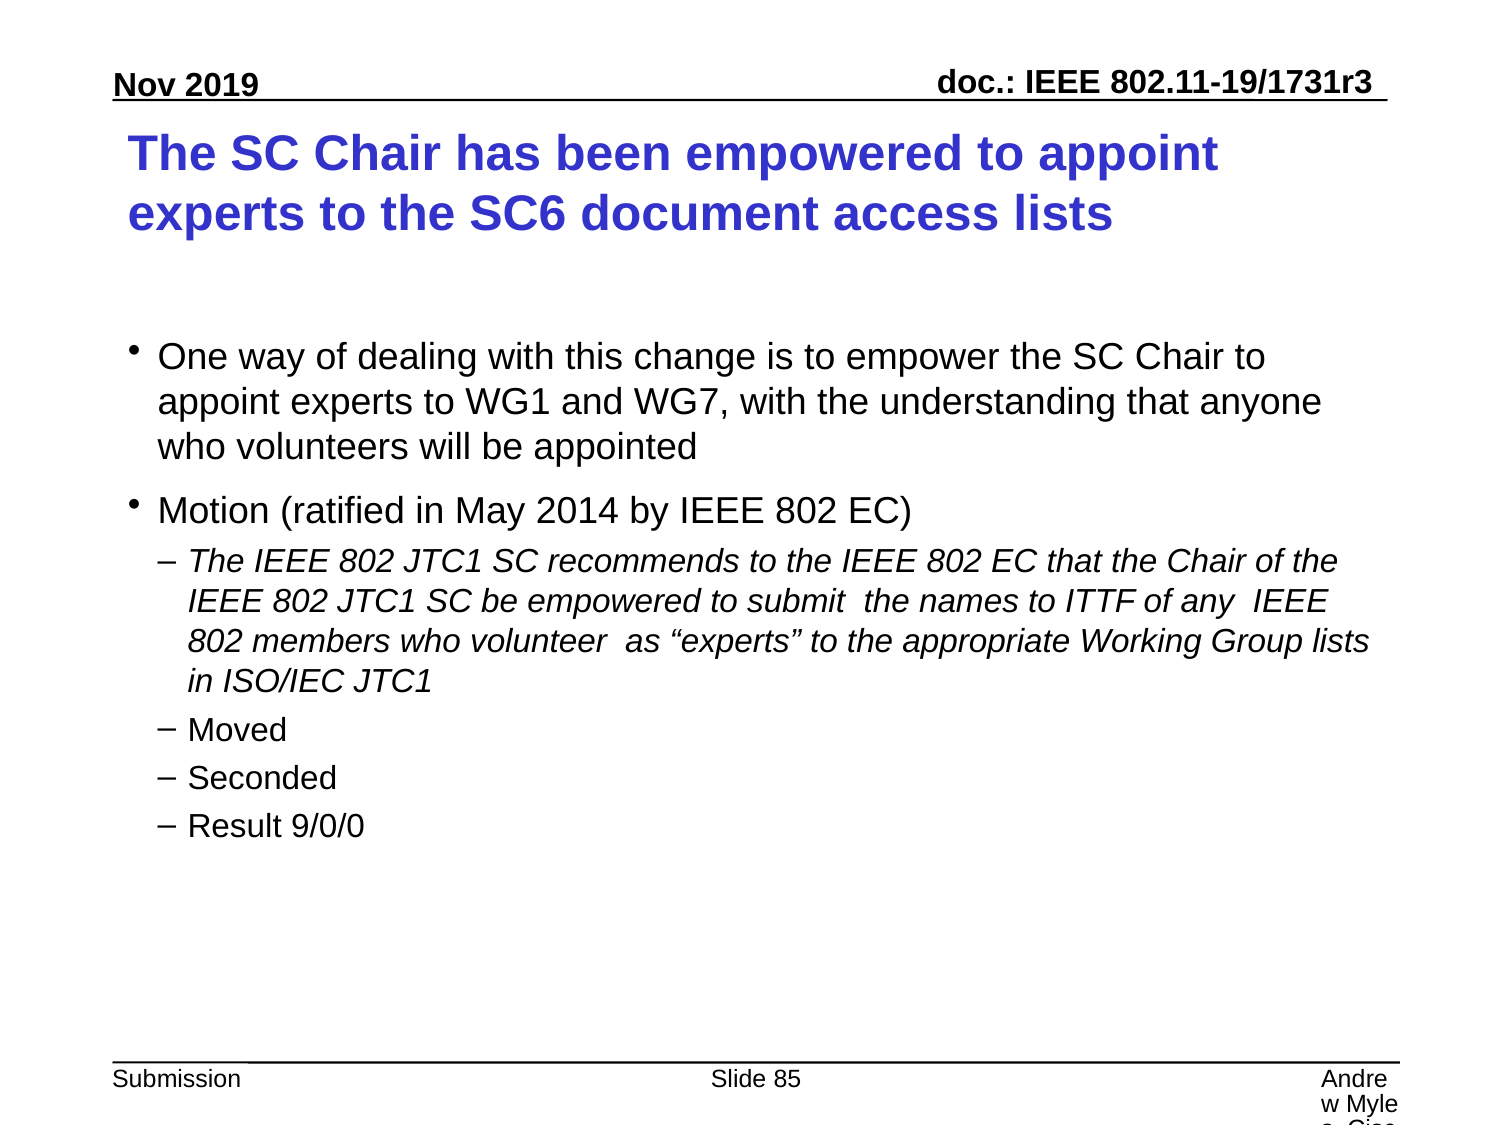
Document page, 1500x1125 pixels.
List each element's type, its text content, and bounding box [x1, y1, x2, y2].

title The SC Chair has been empowered to appoint experts to the SC6 document access lists [112, 112, 1388, 288]
slide_number Slide 85 [709, 1061, 803, 1093]
list One way of dealing with this change is to empower the SC Chair to appoint experts to WG1 and WG7, with the understanding that anyone who volunteers will be appointed Motion (ratified in May 2014 by IEEE 802 EC) The IEEE 802 JTC1 SC recommends to the IEEE 802 EC that the Chair of the IEEE 802 JTC1 SC be empowered to submit the names to ITTF of any IEEE 802 members who volunteer as “experts” to the appropriate Working Group lists in ISO/IEC JTC1 Moved Seconded Result 9/0/0 [112, 324, 1388, 1000]
footer Andrew Myles, Cisco [1320, 1061, 1402, 1093]
